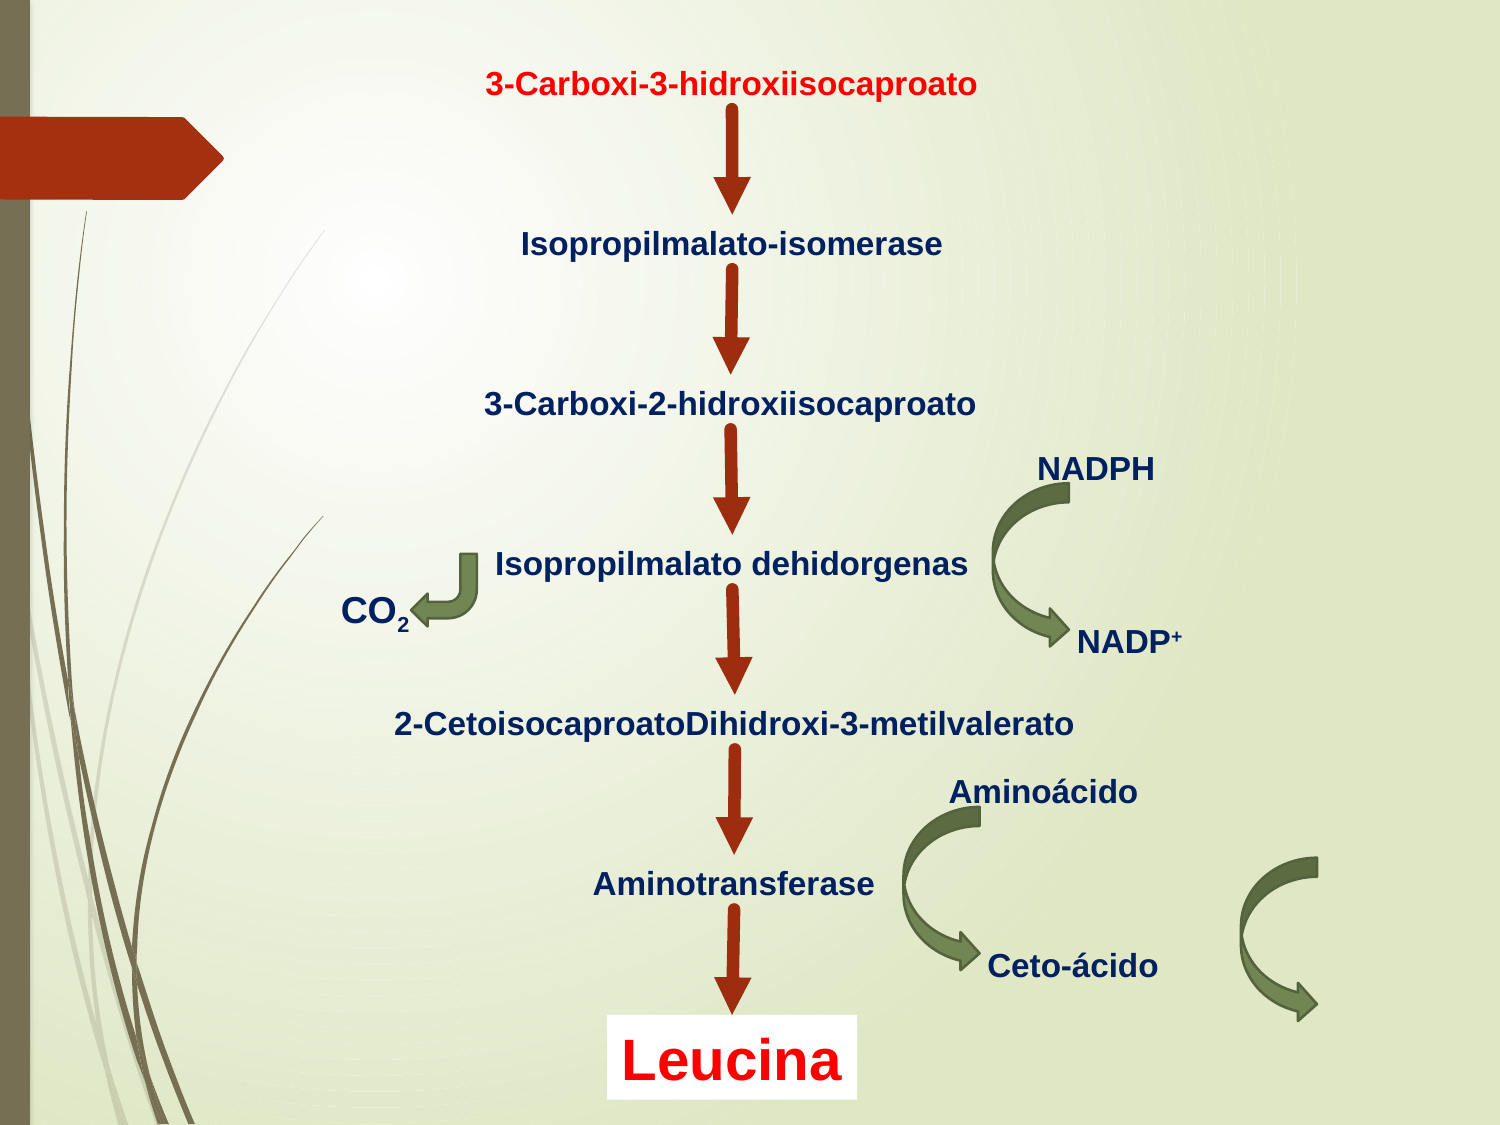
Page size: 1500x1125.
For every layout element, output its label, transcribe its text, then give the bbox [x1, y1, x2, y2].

text_box [991, 495, 1071, 648]
text_box CO2 [326, 578, 425, 645]
text_box Ceto-ácido [972, 936, 1174, 992]
text_box Leucina [607, 1014, 858, 1100]
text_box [731, 910, 735, 1016]
text_box Isopropilmalato-isomerase [505, 214, 959, 270]
text_box [902, 818, 981, 972]
text_box 3-Carboxi-2-hidroxiisocaproato [469, 374, 992, 430]
text_box 2-CetoisocaproatoDihidroxi-3-metilvalerato [379, 694, 1091, 750]
text_box Aminoácido [933, 763, 1154, 818]
text_box Isopropilmalato dehidorgenas [480, 534, 985, 590]
text_box Aminotransferase [577, 854, 891, 910]
text_box [1239, 856, 1319, 1023]
text_box 3-Carboxi-3-hidroxiisocaproato [470, 54, 994, 110]
text_box [425, 552, 479, 628]
text_box NADP+ [1062, 613, 1198, 668]
text_box NADPH [1022, 439, 1171, 495]
